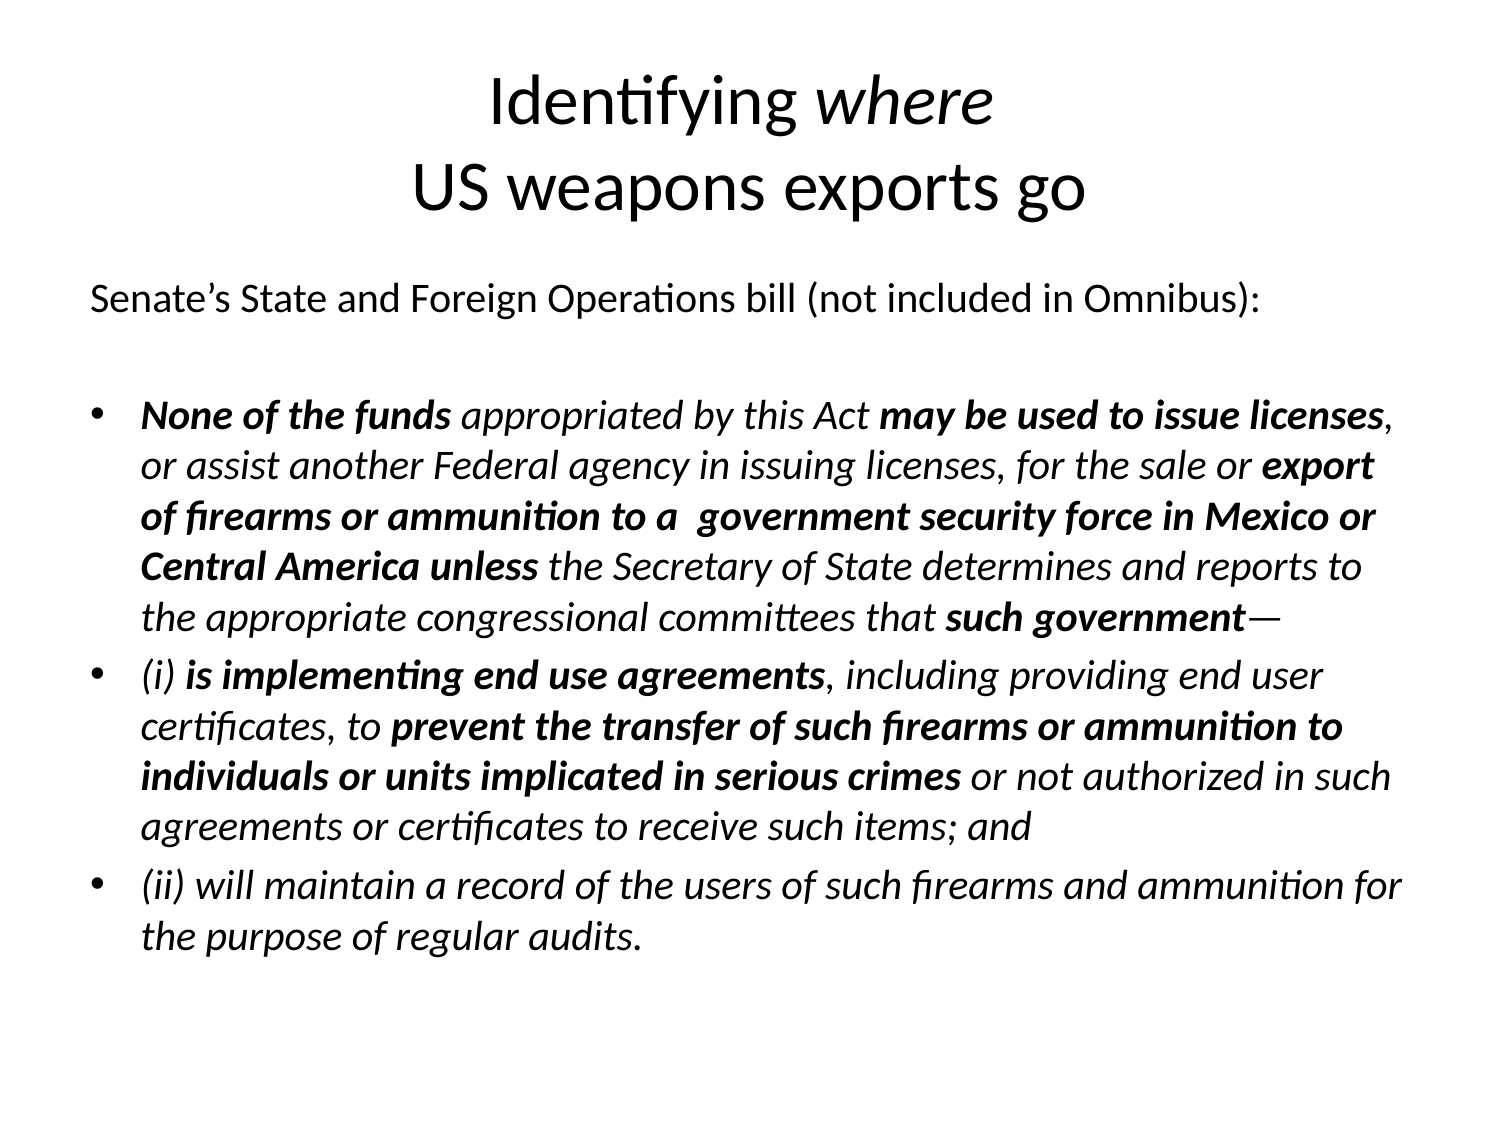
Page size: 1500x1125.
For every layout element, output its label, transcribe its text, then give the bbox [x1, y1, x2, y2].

list Senate’s State and Foreign Operations bill (not included in Omnibus): None of the funds appropriated by this Act may be used to issue licenses, or assist another Federal agency in issuing licenses, for the sale or export of firearms or ammunition to a government security force in Mexico or Central America unless the Secretary of State determines and reports to the appropriate congressional committees that such government— (i) is implementing end use agreements, including providing end user certificates, to prevent the transfer of such firearms or ammunition to individuals or units implicated in serious crimes or not authorized in such agreements or certificates to receive such items; and (ii) will maintain a record of the users of such firearms and ammunition for the purpose of regular audits. [75, 262, 1425, 1005]
title Identifying where US weapons exports go [75, 45, 1425, 233]
